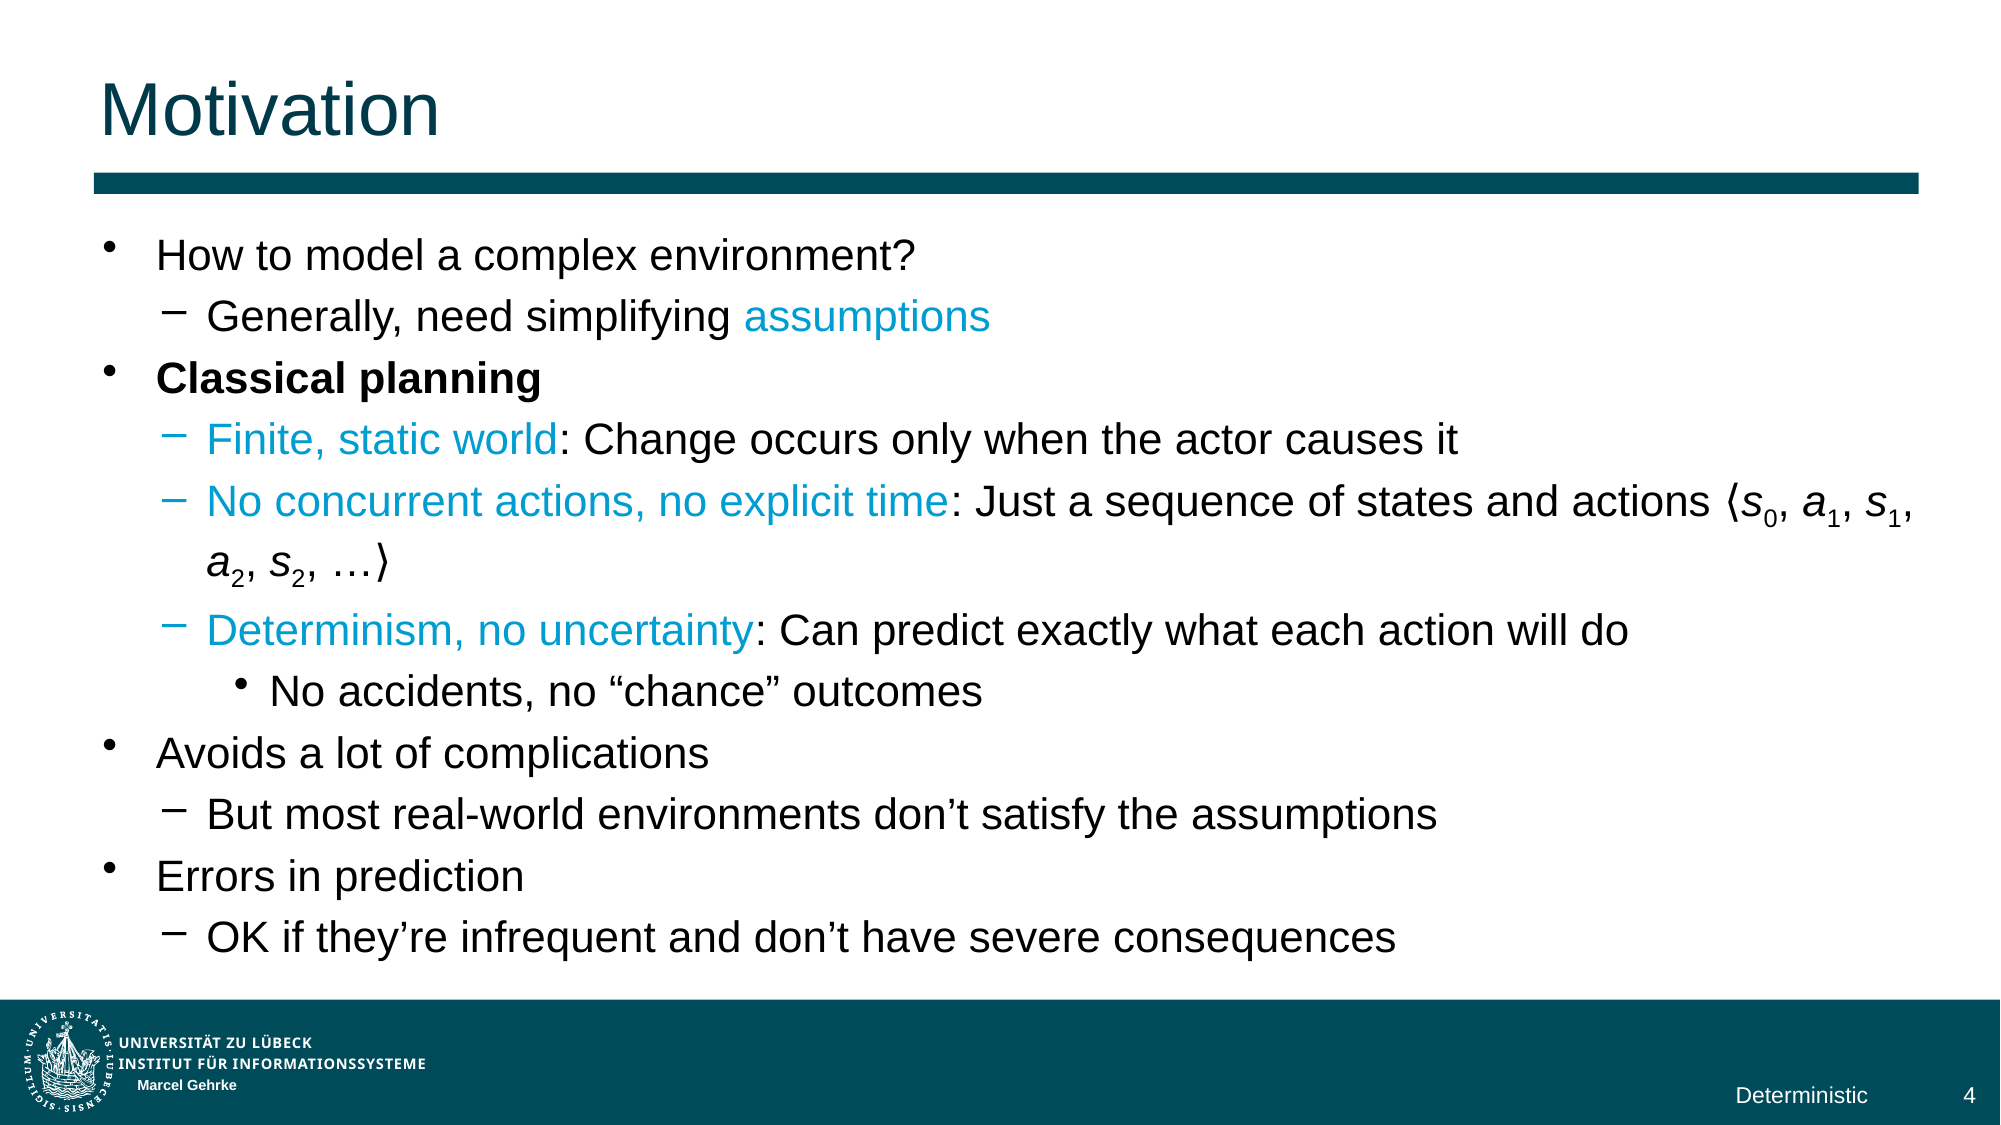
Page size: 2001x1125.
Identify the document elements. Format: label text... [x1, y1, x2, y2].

slide_number 4 [1524, 1073, 1992, 1106]
title Motivation [99, 52, 1919, 161]
footer Marcel Gehrke [0, 1068, 504, 1101]
list How to model a complex environment? Generally, need simplifying assumptions Classical planning Finite, static world: Change occurs only when the actor causes it No concurrent actions, no explicit time: Just a sequence of states and actions ⟨s0, a1, s1, a2, s2, …⟩ Determinism, no uncertainty: Can predict exactly what each action will do No accidents, no “chance” outcomes Avoids a lot of complications But most real-world environments don’t satisfy the assumptions Errors in prediction OK if they’re infrequent and don’t have severe consequences [102, 218, 1921, 971]
slide_number Deterministic [1992, 1073, 2000, 1106]
